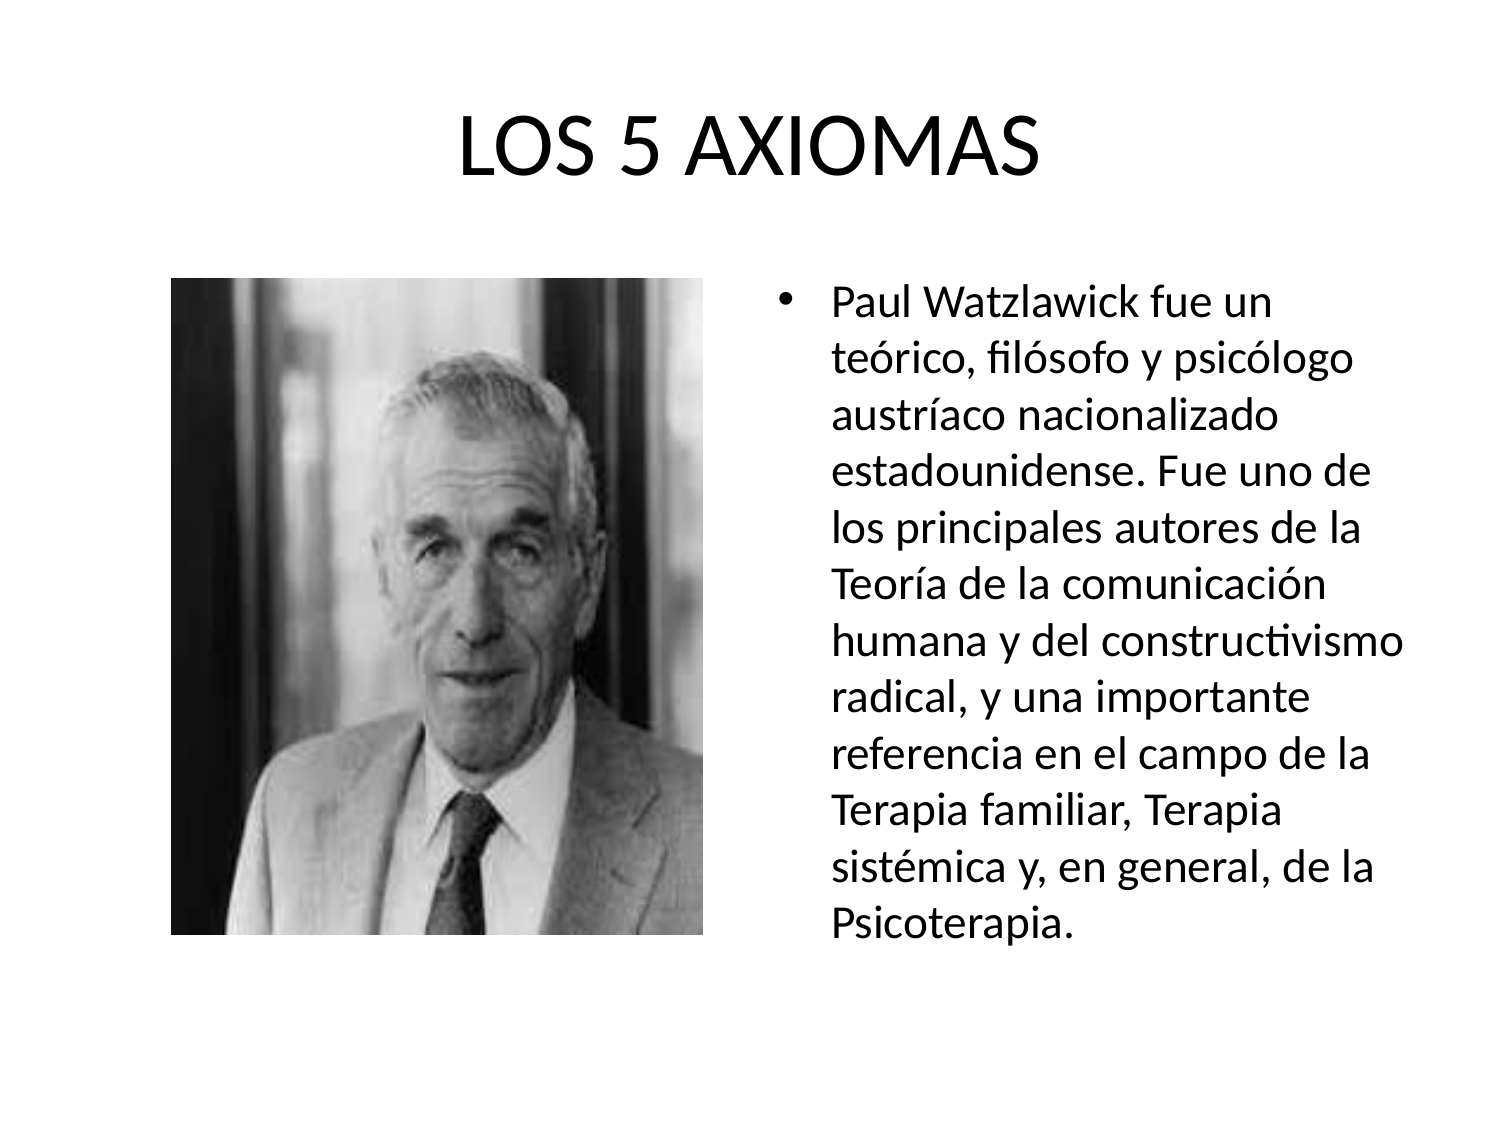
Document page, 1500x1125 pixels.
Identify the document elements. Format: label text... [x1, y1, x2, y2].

title LOS 5 AXIOMAS [75, 45, 1425, 233]
text_box [709, 858, 998, 934]
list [170, 278, 703, 935]
list Paul Watzlawick fue un teórico, filósofo y psicólogo austríaco nacionalizado estadounidense. Fue uno de los principales autores de la Teoría de la comunicación humana y del constructivismo radical, y una importante referencia en el campo de la Terapia familiar, Terapia sistémica y, en general, de la Psicoterapia. [762, 262, 1425, 1005]
